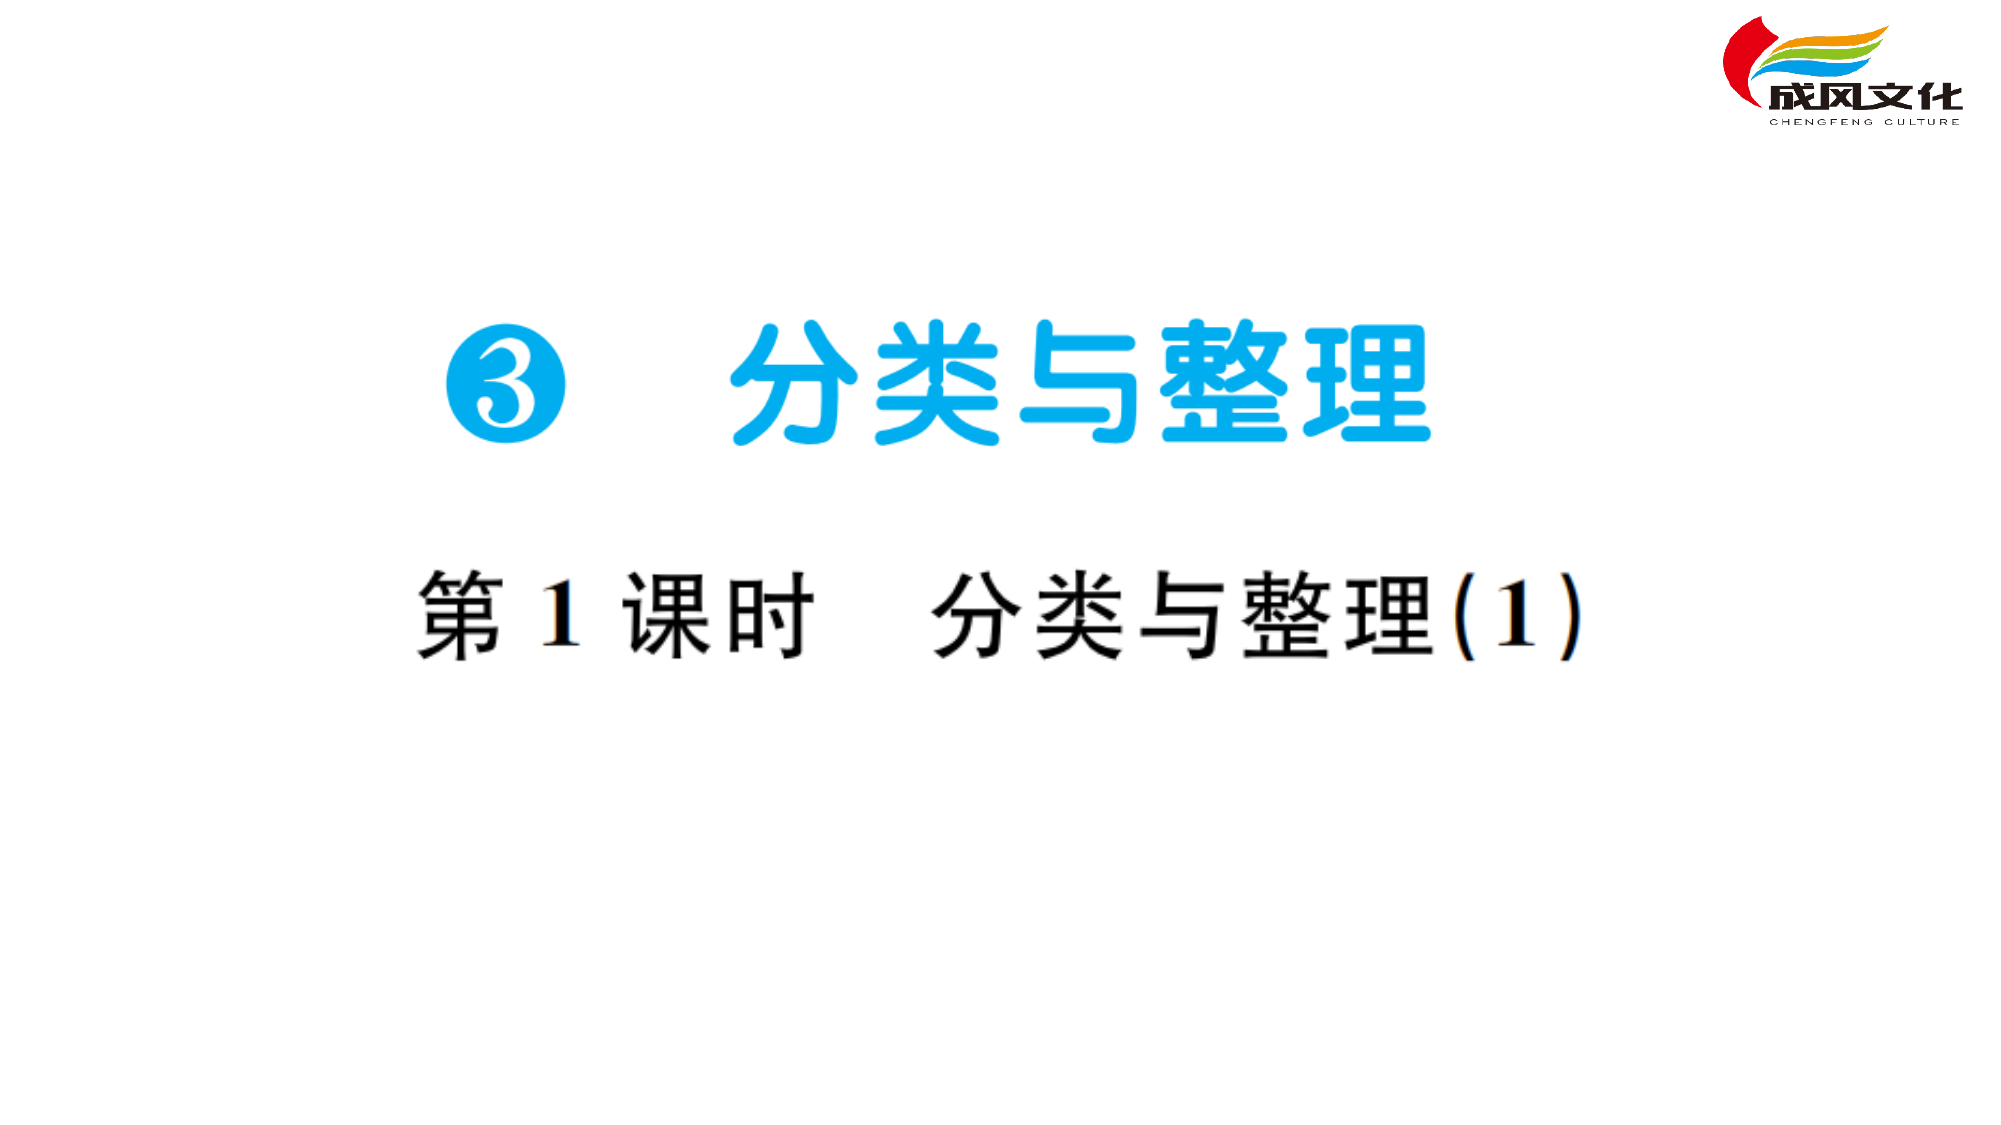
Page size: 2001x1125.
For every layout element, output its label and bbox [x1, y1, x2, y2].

picture [444, 314, 1450, 465]
picture [1708, 0, 1986, 136]
picture [400, 560, 1600, 673]
